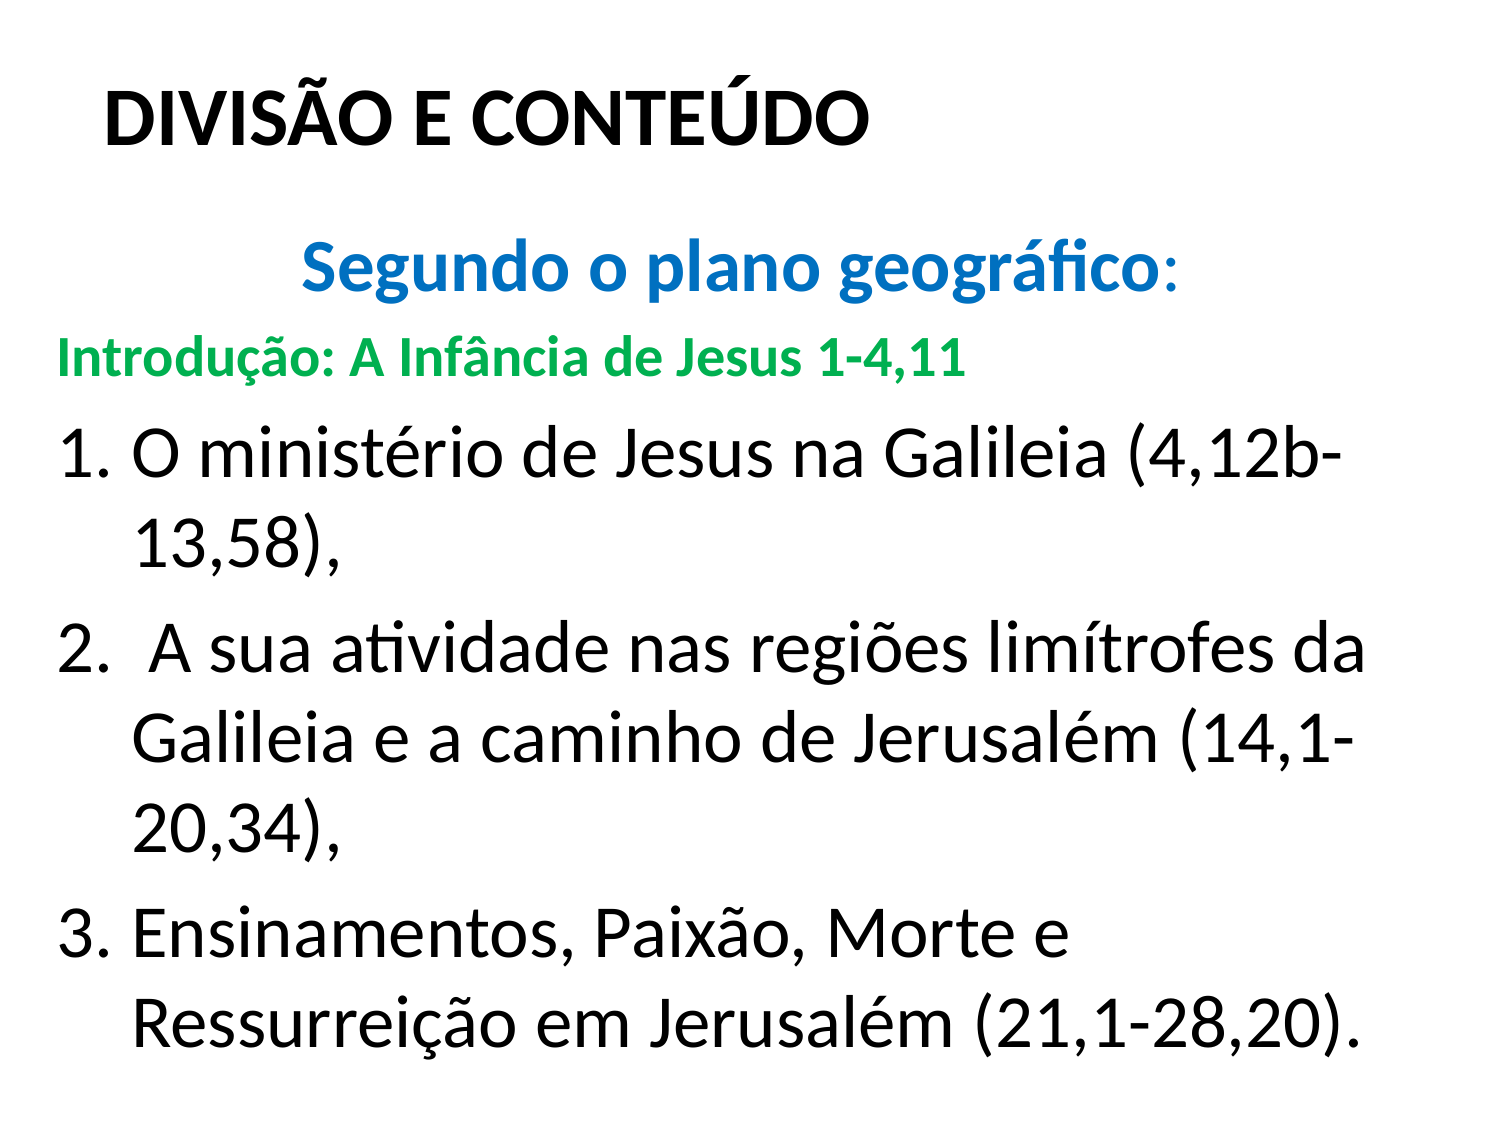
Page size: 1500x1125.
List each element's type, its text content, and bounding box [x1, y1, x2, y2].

list Segundo o plano geográfico: Introdução: A Infância de Jesus 1-4,11 O ministério de Jesus na Galileia (4,12b-13,58), A sua atividade nas regiões limítrofes da Galileia e a caminho de Jerusalém (14,1-20,34), Ensinamentos, Paixão, Morte e Ressurreição em Jerusalém (21,1-28,20). [41, 314, 1459, 1071]
title DIVISÃO E CONTEÚDO [88, 54, 1364, 278]
